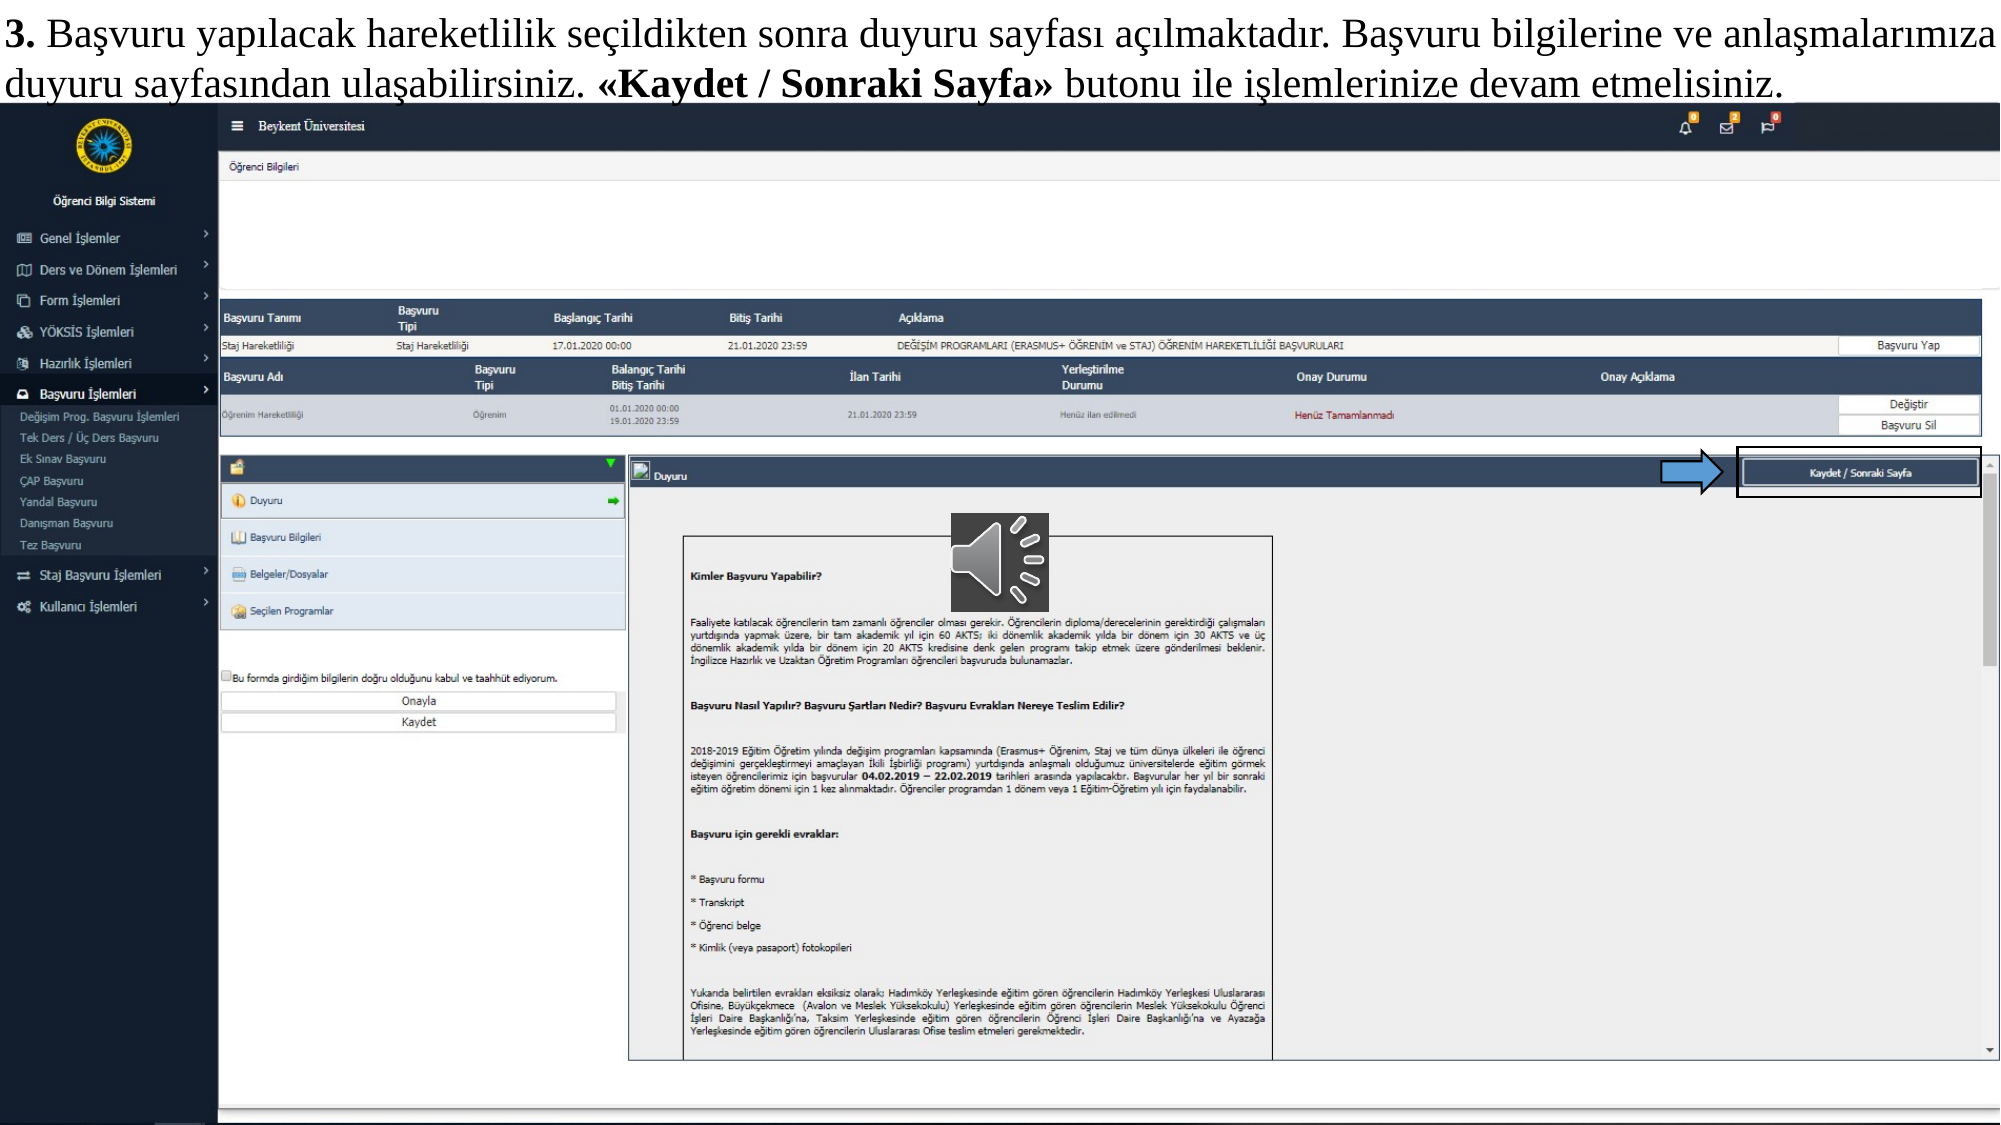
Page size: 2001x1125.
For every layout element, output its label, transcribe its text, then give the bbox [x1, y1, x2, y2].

text_box 3. Başvuru yapılacak hareketlilik seçildikten sonra duyuru sayfası açılmaktadır. Başvuru bilgilerine ve anlaşmalarımıza duyuru sayfasından ulaşabilirsiniz. «Kaydet / Sonraki Sayfa» butonu ile işlemlerinize devam etmelisiniz. [0, 0, 2000, 101]
picture [0, 101, 2000, 1125]
